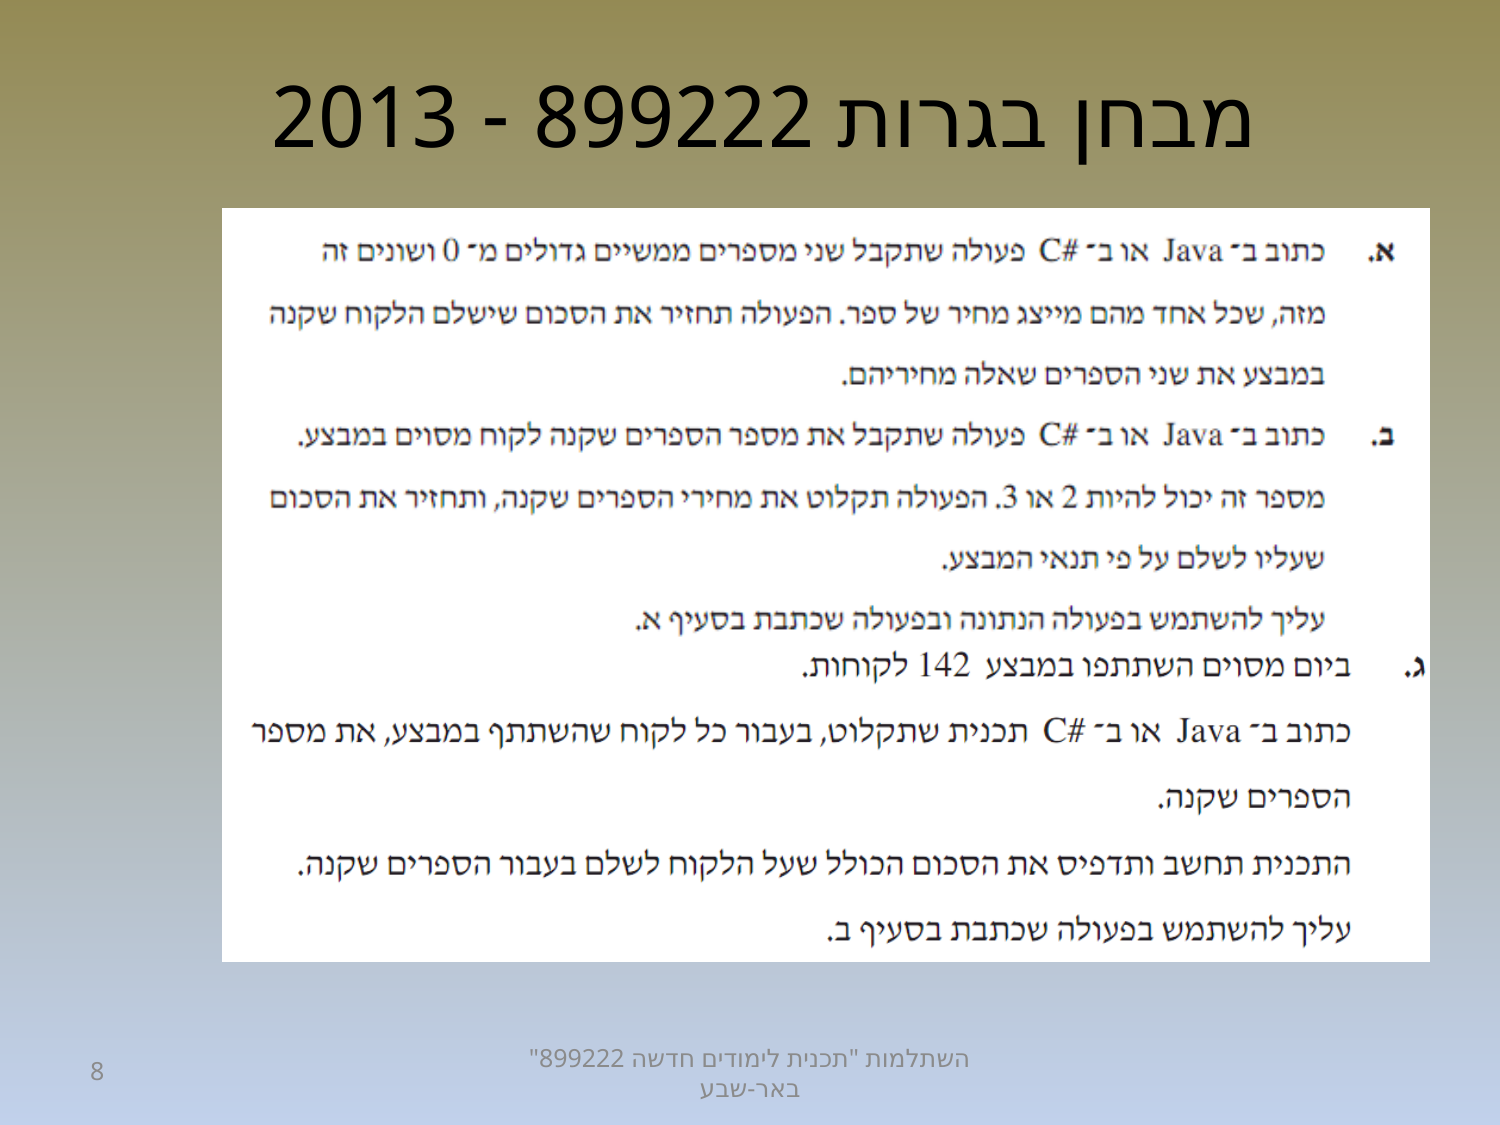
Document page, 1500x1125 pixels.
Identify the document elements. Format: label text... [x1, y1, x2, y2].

slide_number 8 [75, 1042, 425, 1103]
footer השתלמות "תכנית לימודים חדשה 899222" באר-שבע [512, 1042, 988, 1103]
title מבחן בגרות 899222 - 2013 [89, 54, 1440, 173]
picture [221, 207, 1431, 962]
